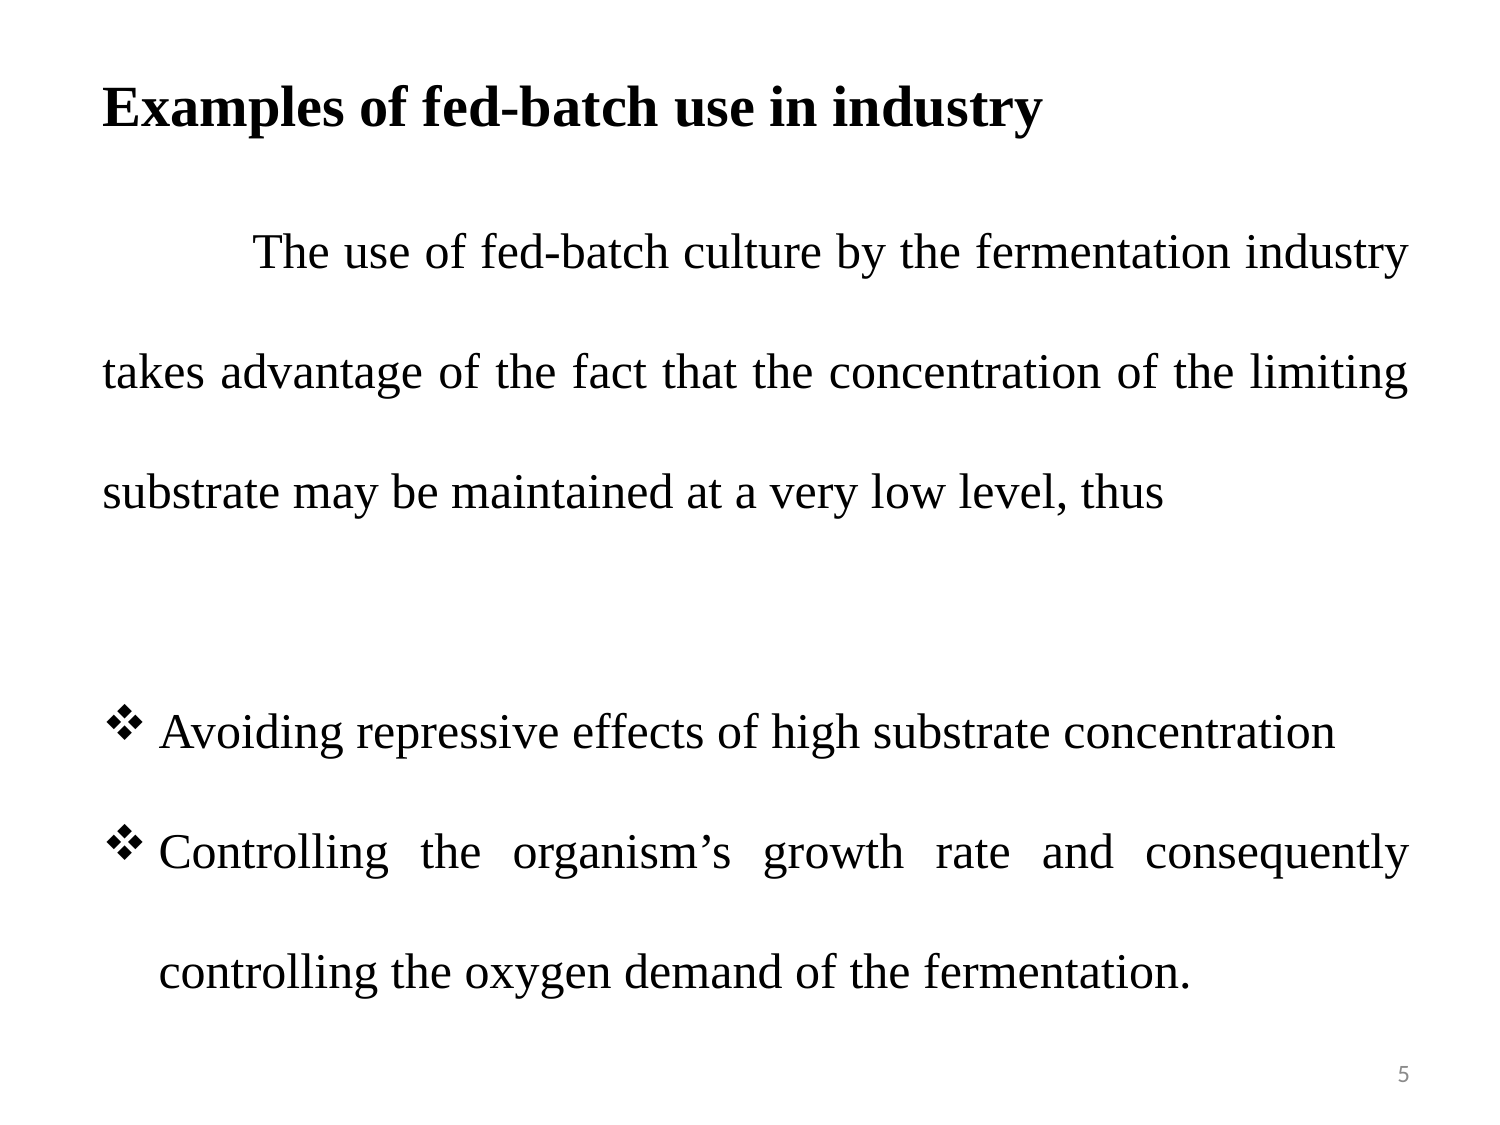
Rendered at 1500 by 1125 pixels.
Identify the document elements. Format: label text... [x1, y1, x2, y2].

slide_number 5 [1074, 1042, 1425, 1103]
text_box Examples of fed-batch use in industry The use of fed-batch culture by the fermentation industry takes advantage of the fact that the concentration of the limiting substrate may be maintained at a very low level, thus Avoiding repressive effects of high substrate concentration Controlling the organism’s growth rate and consequently controlling the oxygen demand of the fermentation. [87, 50, 1425, 1007]
